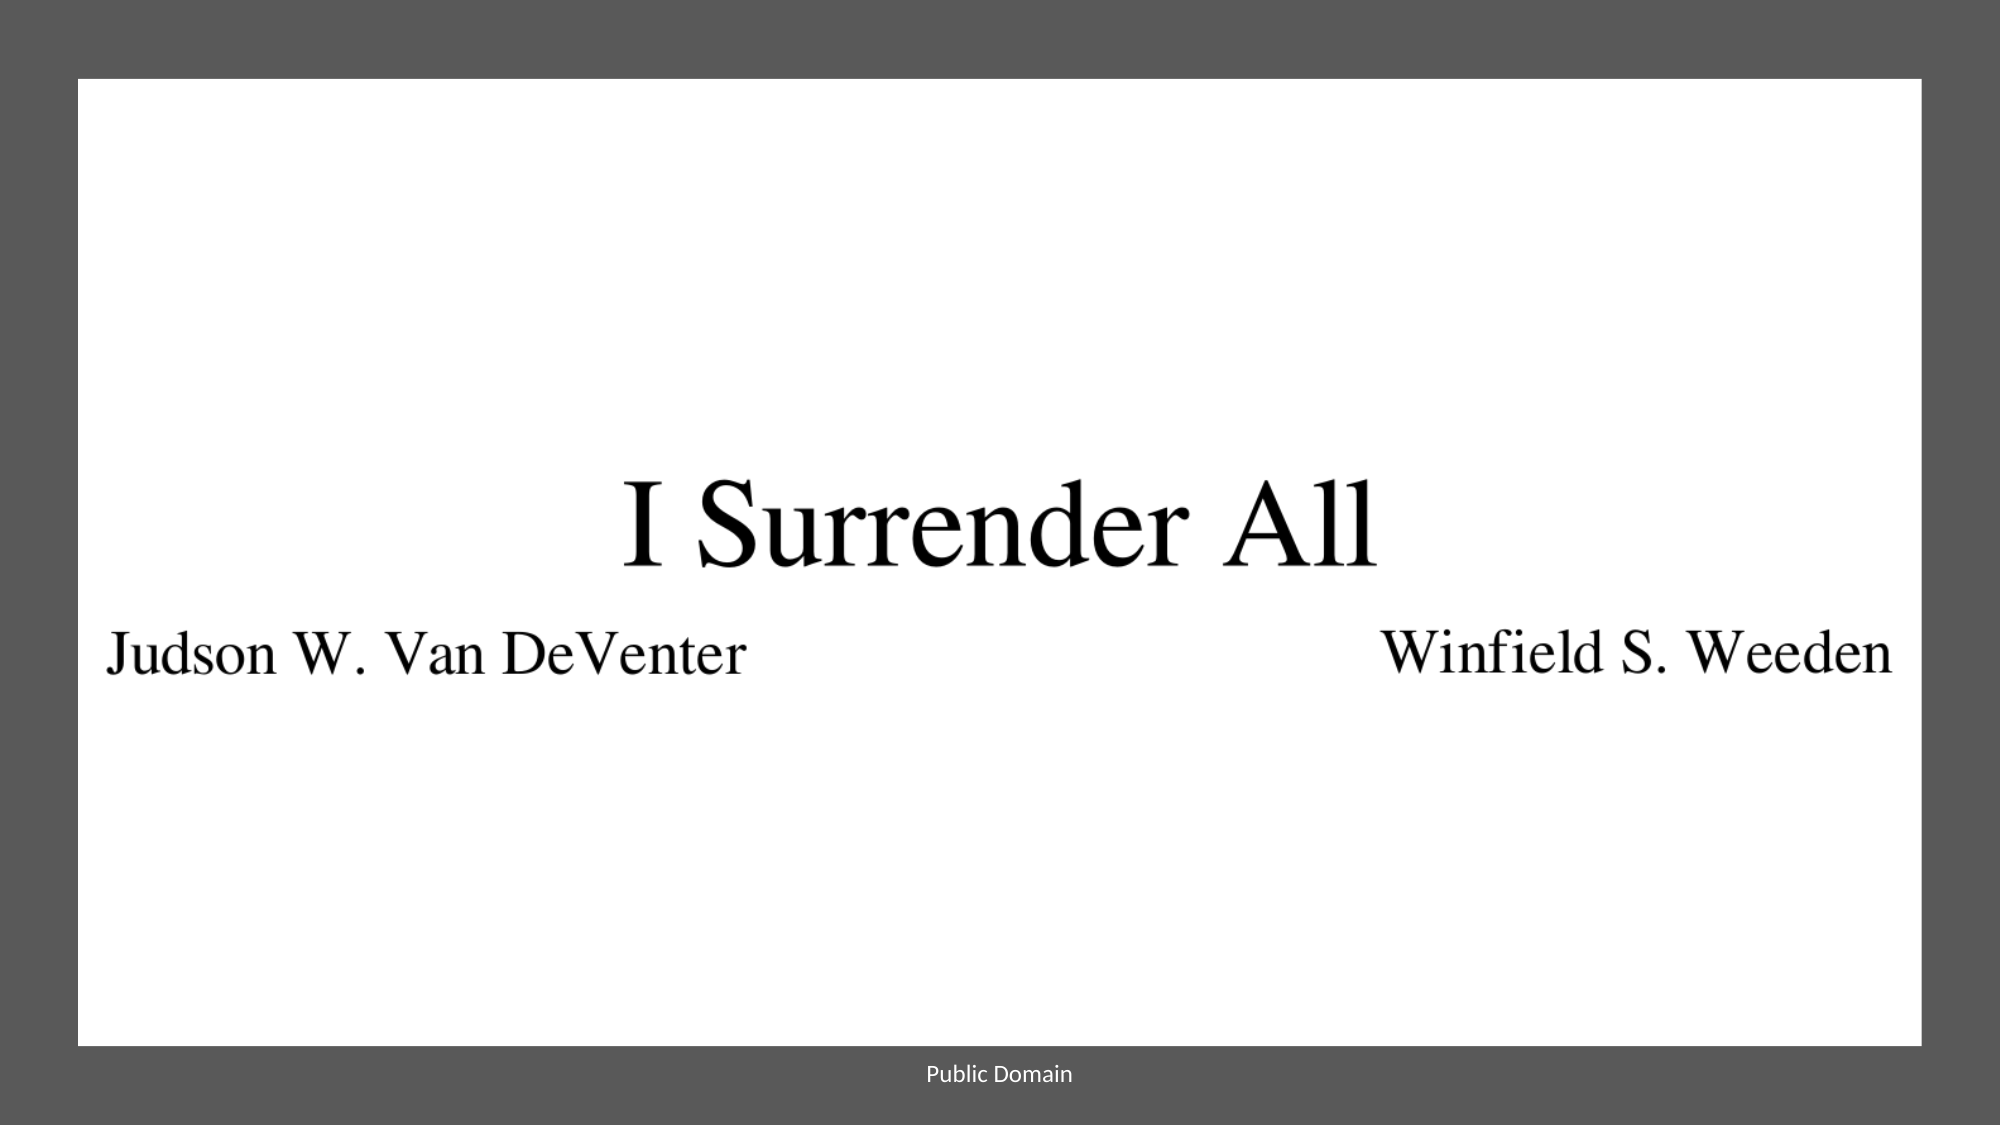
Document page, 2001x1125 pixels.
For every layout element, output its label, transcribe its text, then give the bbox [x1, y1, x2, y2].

text_box [77, 78, 1923, 1047]
footer Public Domain [662, 1042, 1338, 1103]
picture [105, 403, 1895, 722]
text_box [0, 0, 2000, 1125]
